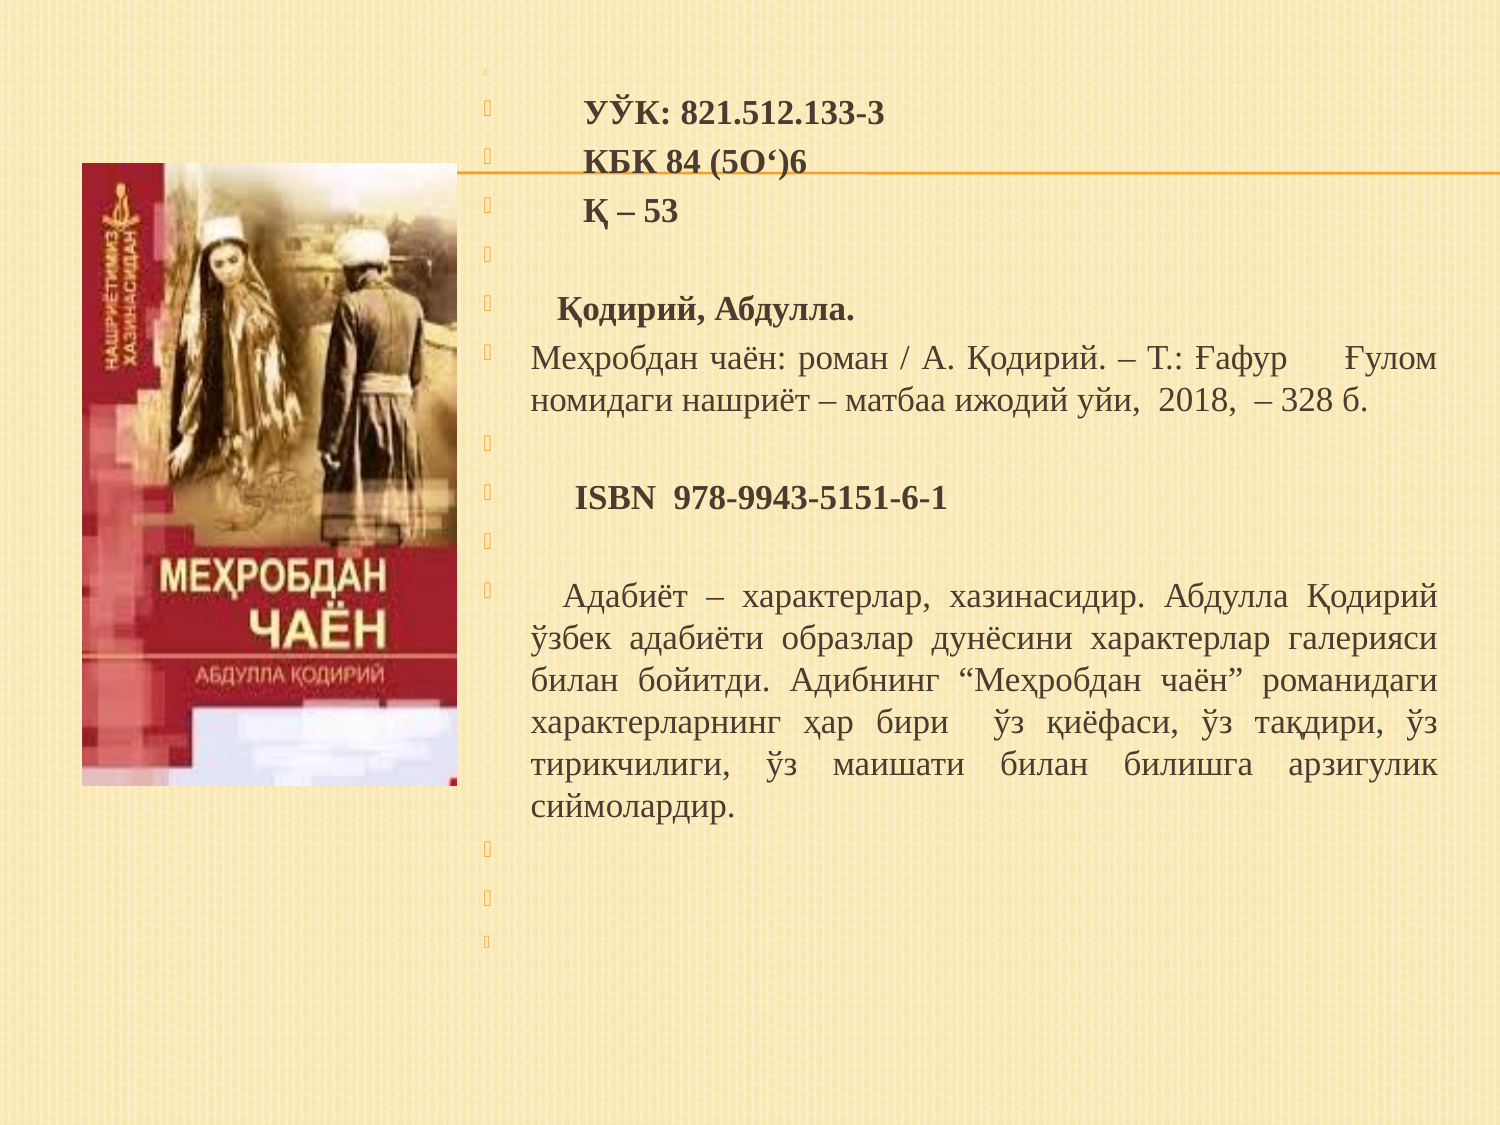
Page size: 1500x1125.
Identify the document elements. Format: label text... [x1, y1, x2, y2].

picture [81, 163, 458, 786]
list УЎК: 821.512.133-3 КБК 84 (5O‘)6 Қ – 53 Қодирий, Абдулла. Меҳробдан чаён: роман / А. Қодирий. – Т.: Ғафур Ғулом номидаги нашриёт – матбаа ижодий уйи, 2018, – 328 б. ISBN 978-9943-5151-6-1 Адабиёт – характерлар, хазинасидир. Абдулла Қодирий ўзбек адабиёти образлар дунёсини характерлар галерияси билан бойитди. Адибнинг “Меҳробдан чаён” романидаги характерларнинг ҳар бири ўз қиёфаси, ўз тақдири, ўз тирикчилиги, ўз маишати билан билишга арзигулик сиймолардир. [468, 58, 1454, 998]
